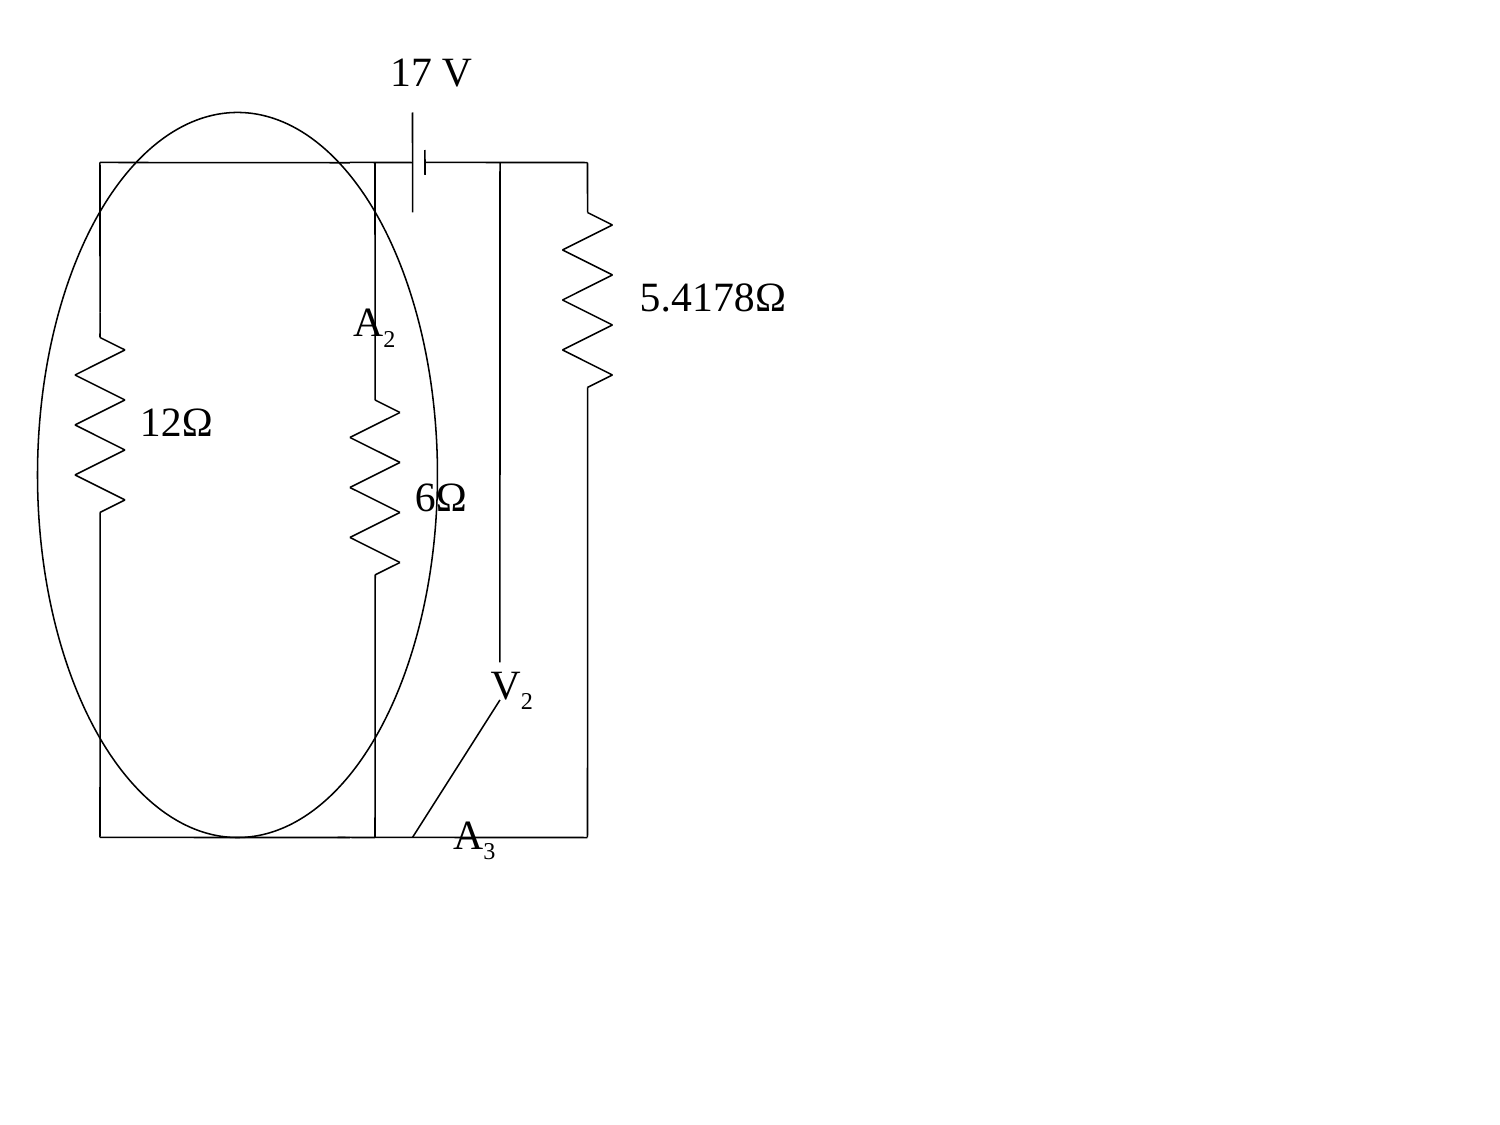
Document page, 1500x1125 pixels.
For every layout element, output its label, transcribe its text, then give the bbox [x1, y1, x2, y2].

text_box A3 [438, 800, 511, 872]
text_box 6Ω [436, 462, 482, 528]
text_box 17 V [375, 37, 488, 103]
text_box V2 [475, 650, 548, 722]
text_box 5.4178Ω [624, 262, 801, 328]
text_box [37, 112, 438, 838]
